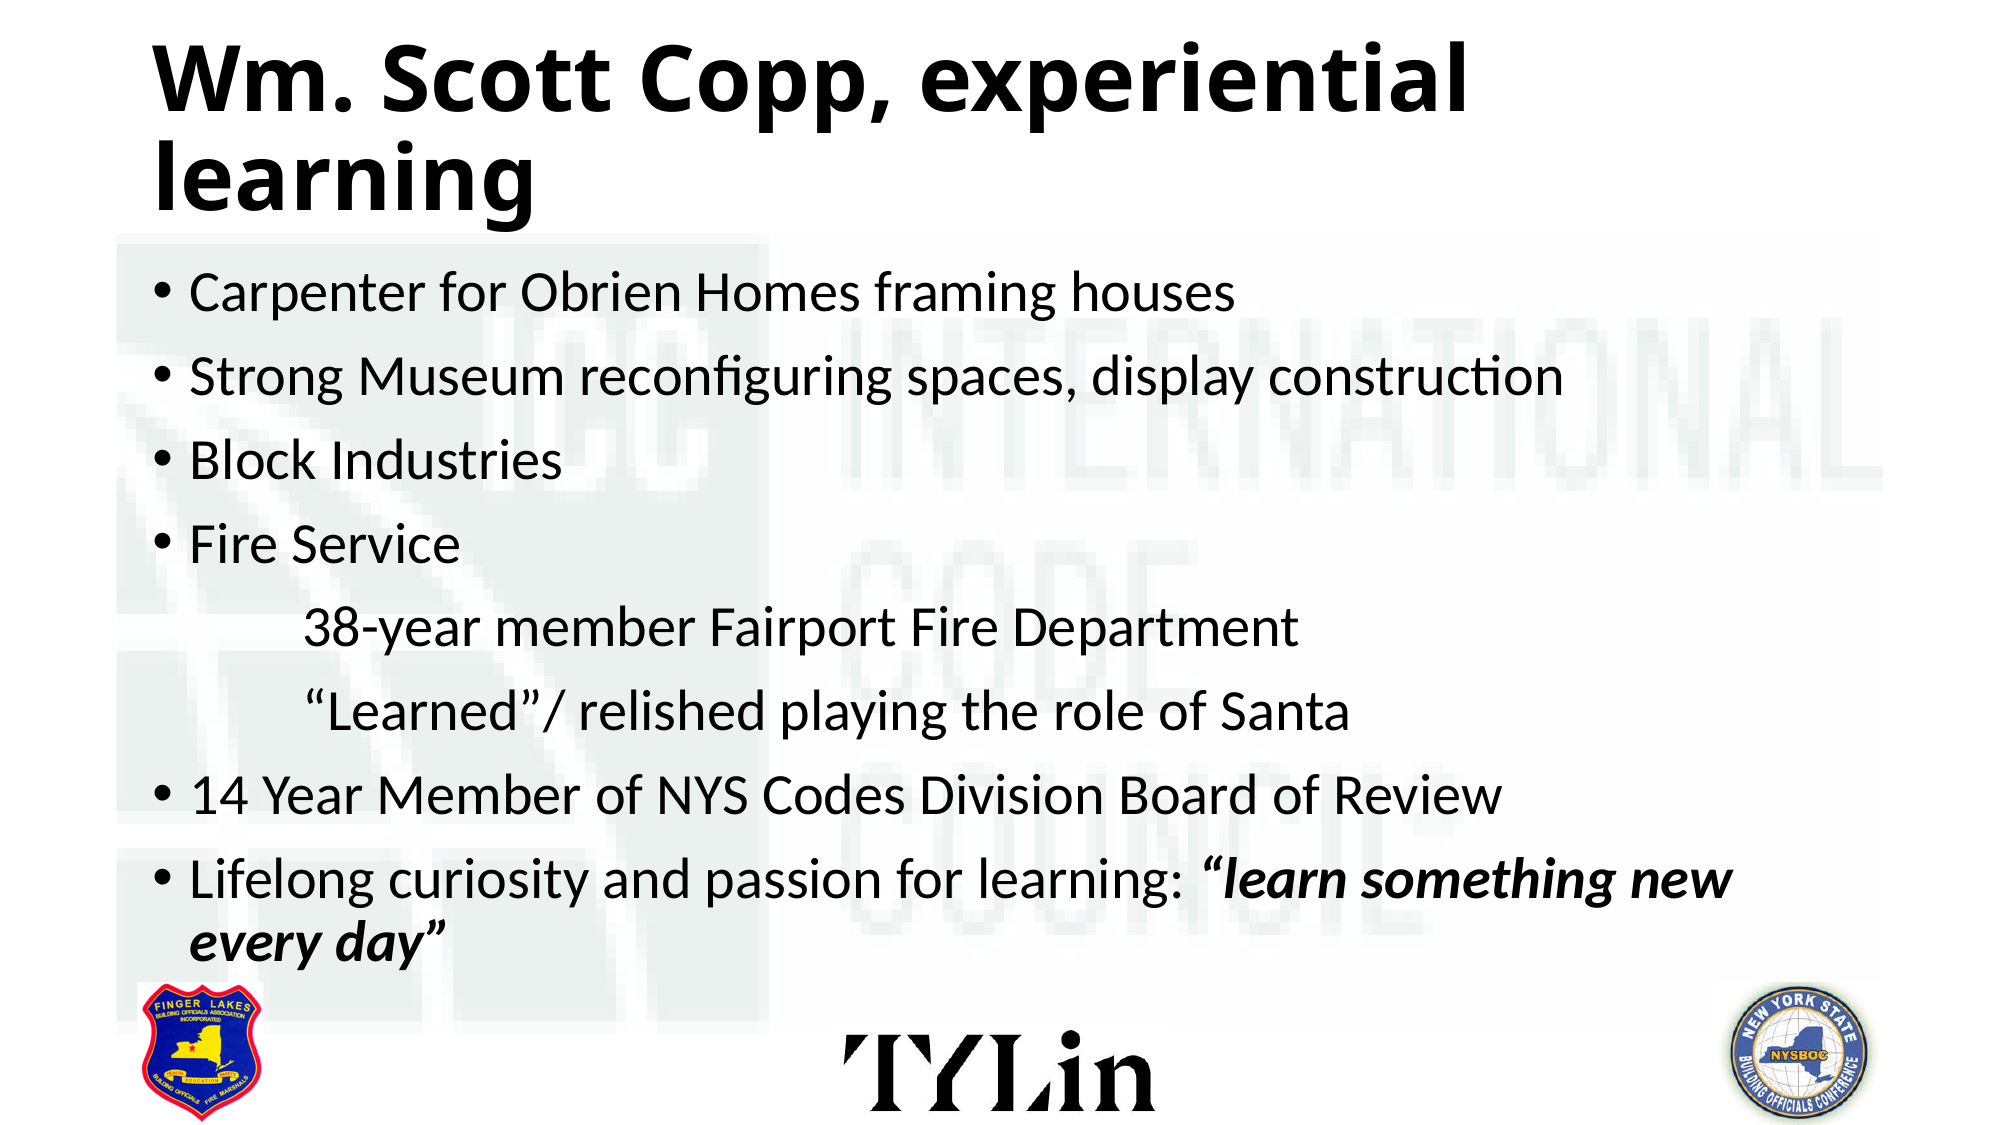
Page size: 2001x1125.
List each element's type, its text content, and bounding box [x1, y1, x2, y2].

picture [832, 1025, 1167, 1125]
list Carpenter for Obrien Homes framing houses Strong Museum reconfiguring spaces, display construction Block Industries Fire Service 38-year member Fairport Fire Department “Learned”/ relished playing the role of Santa 14 Year Member of NYS Codes Division Board of Review Lifelong curiosity and passion for learning: “learn something new every day” [137, 253, 1863, 1014]
picture [1712, 982, 1883, 1125]
picture [137, 1014, 264, 1125]
title Wm. Scott Copp, experiential learning [137, 59, 1863, 203]
